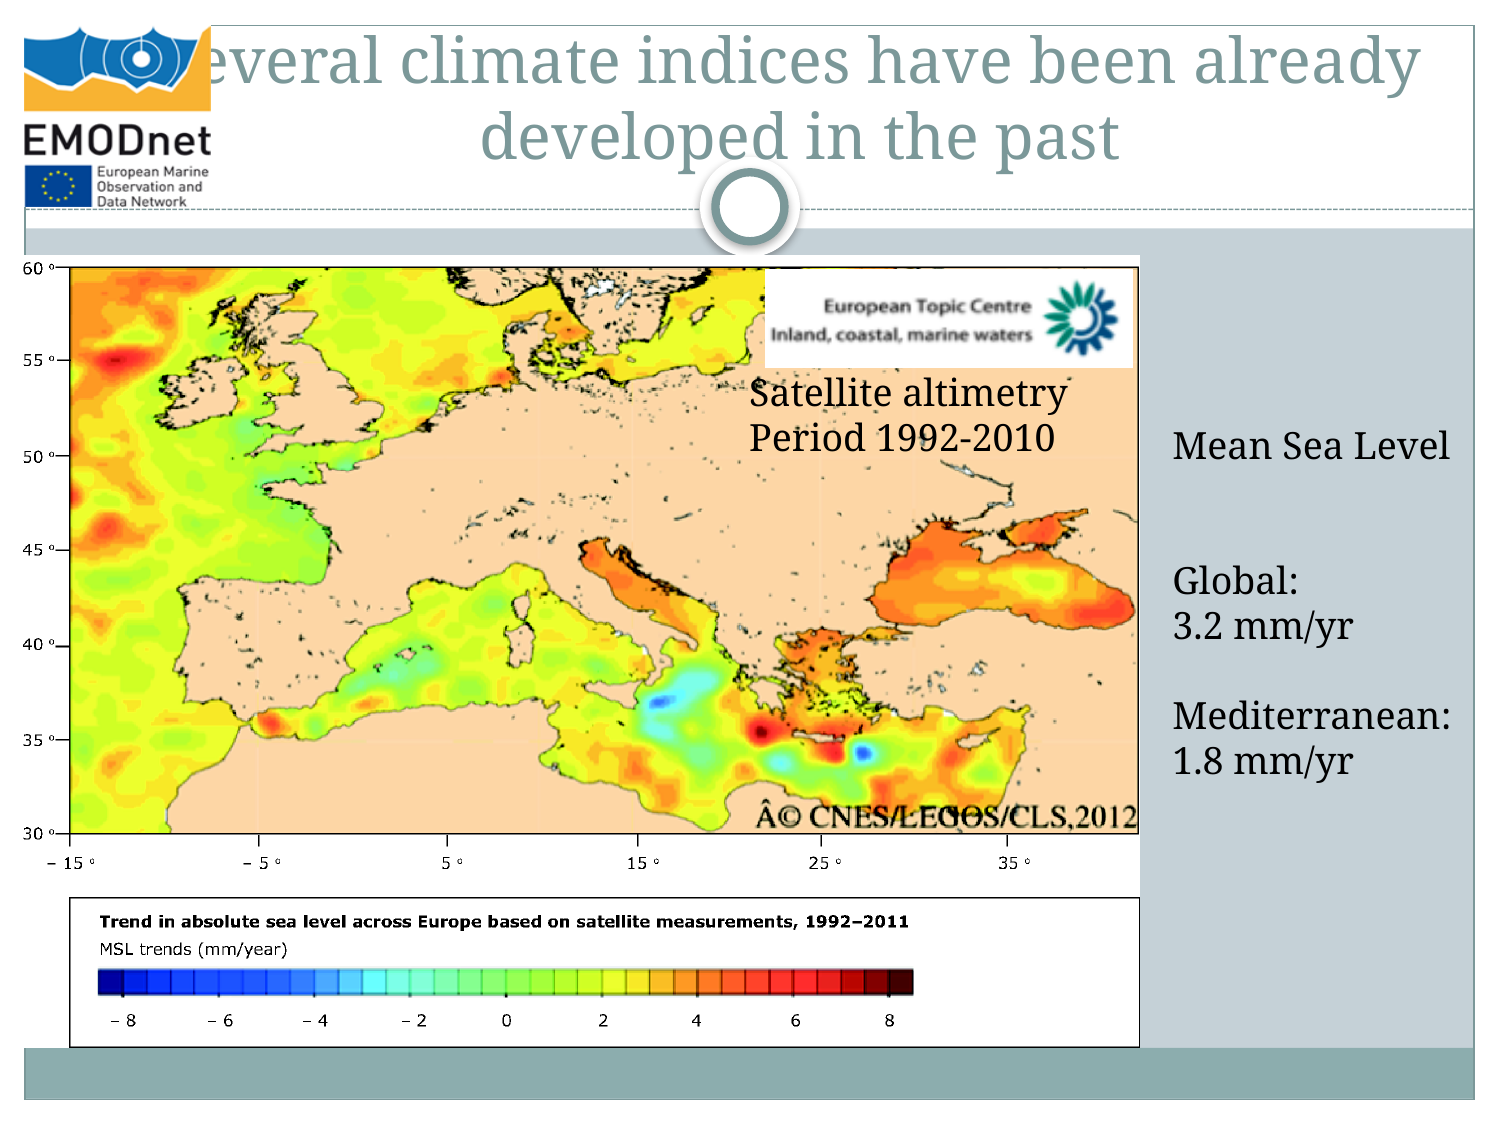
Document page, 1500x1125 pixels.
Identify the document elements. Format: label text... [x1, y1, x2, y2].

text_box Mean Sea Level Global: 3.2 mm/yr Mediterranean: 1.8 mm/yr [1172, 414, 1467, 790]
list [0, 255, 1167, 1099]
picture [765, 269, 1133, 368]
title Several climate indices have been already developed in the past [99, 10, 1500, 180]
picture [24, 20, 211, 207]
